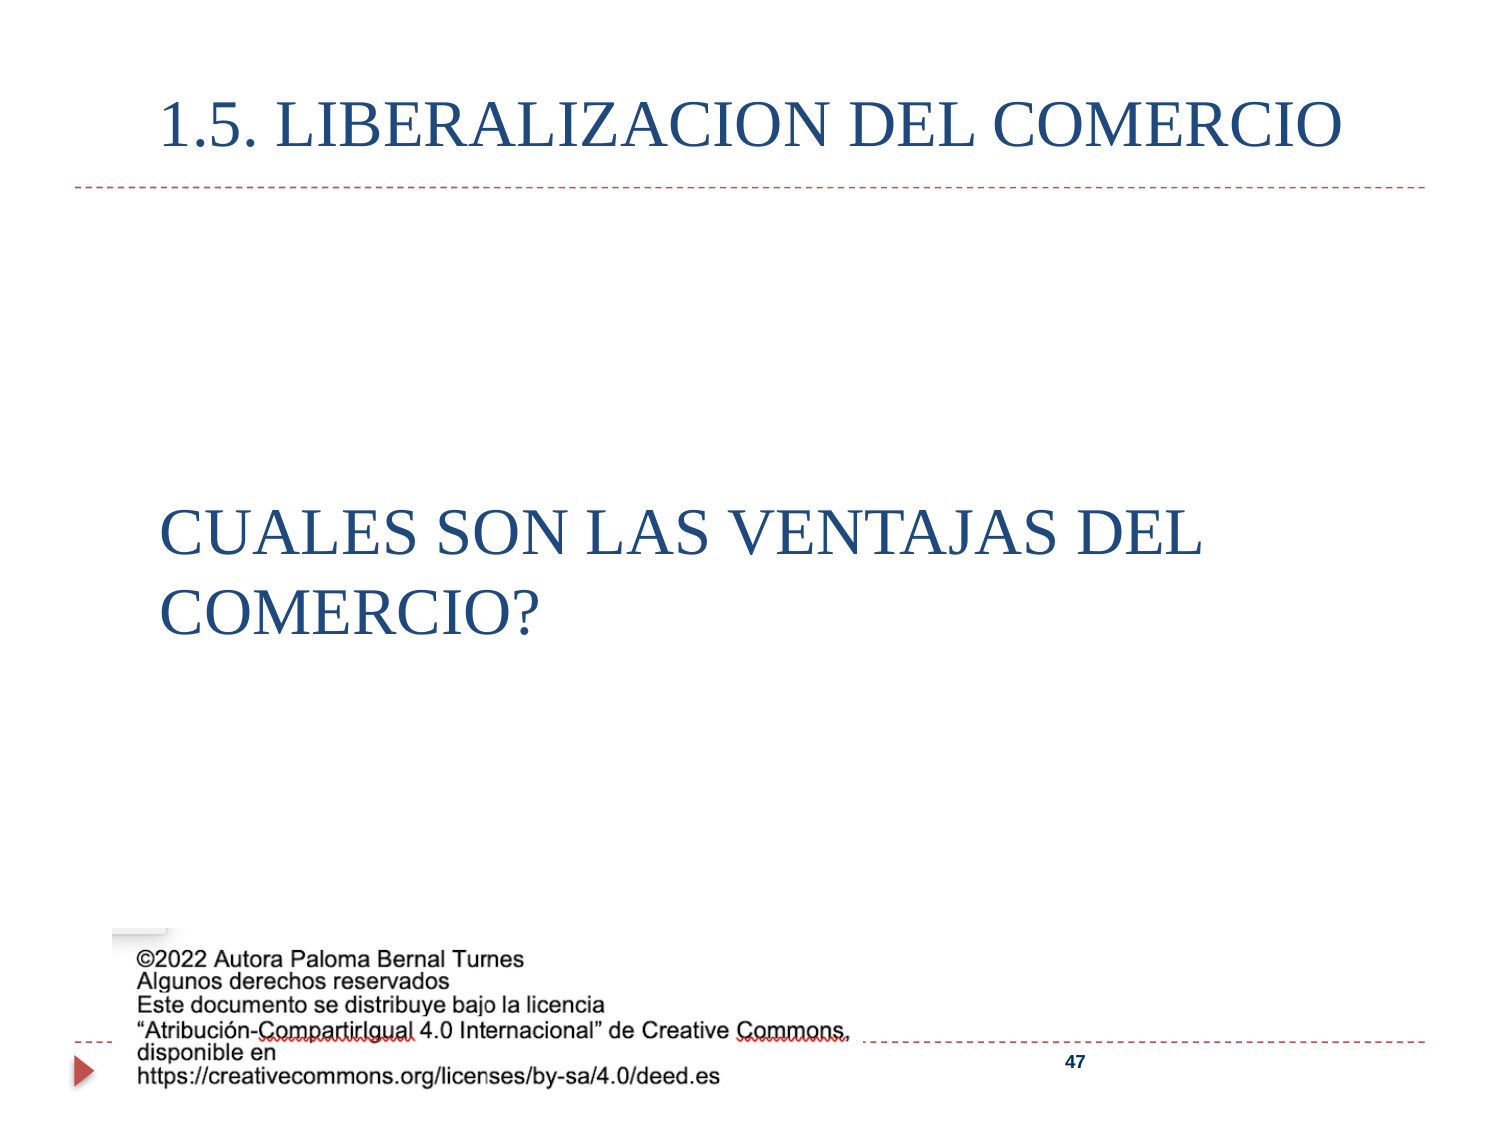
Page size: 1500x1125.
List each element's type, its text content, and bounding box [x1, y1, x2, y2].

title 1.5. LIBERALIZACION DEL COMERCIO [143, 37, 1425, 168]
slide_number 47 [1050, 1042, 1426, 1103]
text_box CUALES SON LAS VENTAJAS DEL COMERCIO? [144, 525, 1427, 656]
picture [111, 928, 863, 1098]
